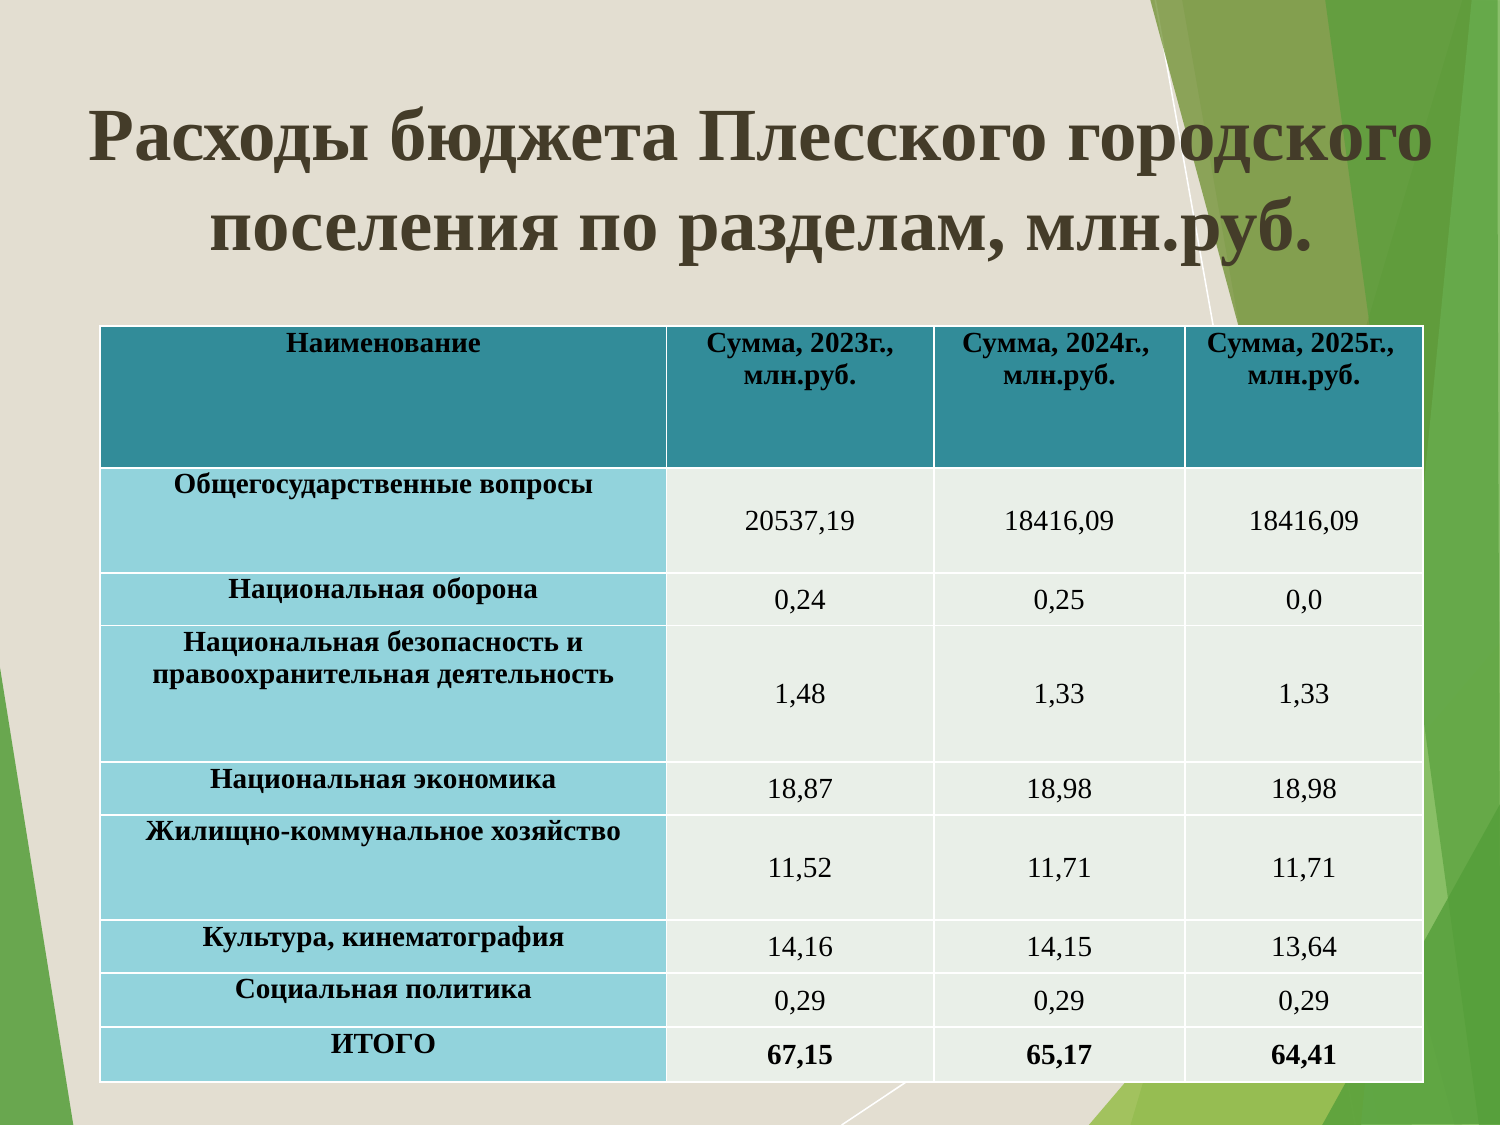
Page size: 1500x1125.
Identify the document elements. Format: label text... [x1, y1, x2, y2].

table_cell 0,25 [935, 574, 1184, 625]
table_cell 18,98 [935, 763, 1184, 814]
table_cell 65,17 [935, 1028, 1184, 1081]
table_cell Национальная оборона [101, 574, 666, 625]
table_cell 0,29 [935, 974, 1184, 1026]
table_cell 14,15 [935, 921, 1184, 972]
table_cell 14,16 [667, 921, 933, 972]
table_cell Национальная безопасность и правоохранительная деятельность [101, 626, 666, 761]
table_cell Жилищно-коммунальное хозяйство [101, 816, 666, 919]
table_cell ИТОГО [101, 1028, 666, 1081]
table_header Сумма, 2023г., млн.руб. [667, 327, 933, 467]
table_cell 18,98 [1186, 763, 1422, 814]
table_cell 18416,09 [1186, 469, 1422, 572]
table_cell 64,41 [1186, 1028, 1422, 1081]
table_cell 20537,19 [667, 469, 933, 572]
table_cell Общегосударственные вопросы [101, 469, 666, 572]
table_header Сумма, 2025г., млн.руб. [1186, 327, 1422, 467]
table_cell Социальная политика [101, 974, 666, 1026]
table_cell 1,33 [1186, 626, 1422, 761]
table_cell 0,0 [1186, 574, 1422, 625]
table_cell 1,33 [935, 626, 1184, 761]
table_cell Культура, кинематография [101, 921, 666, 972]
table_cell 67,15 [667, 1028, 933, 1081]
table_cell 11,71 [1186, 816, 1422, 919]
table_cell 11,71 [935, 816, 1184, 919]
table_header Наименование [101, 327, 666, 467]
table_header Сумма, 2024г., млн.руб. [935, 327, 1184, 467]
table_cell Национальная экономика [101, 763, 666, 814]
table_cell 1,48 [667, 626, 933, 761]
table_cell 18,87 [667, 763, 933, 814]
table_cell 0,24 [667, 574, 933, 625]
table_cell 11,52 [667, 816, 933, 919]
title Расходы бюджета Плесского городского поселения по разделам, млн.руб. [41, 78, 1483, 279]
table_cell 0,29 [1186, 974, 1422, 1026]
table_cell 18416,09 [935, 469, 1184, 572]
table_cell 13,64 [1186, 921, 1422, 972]
table_cell 0,29 [667, 974, 933, 1026]
